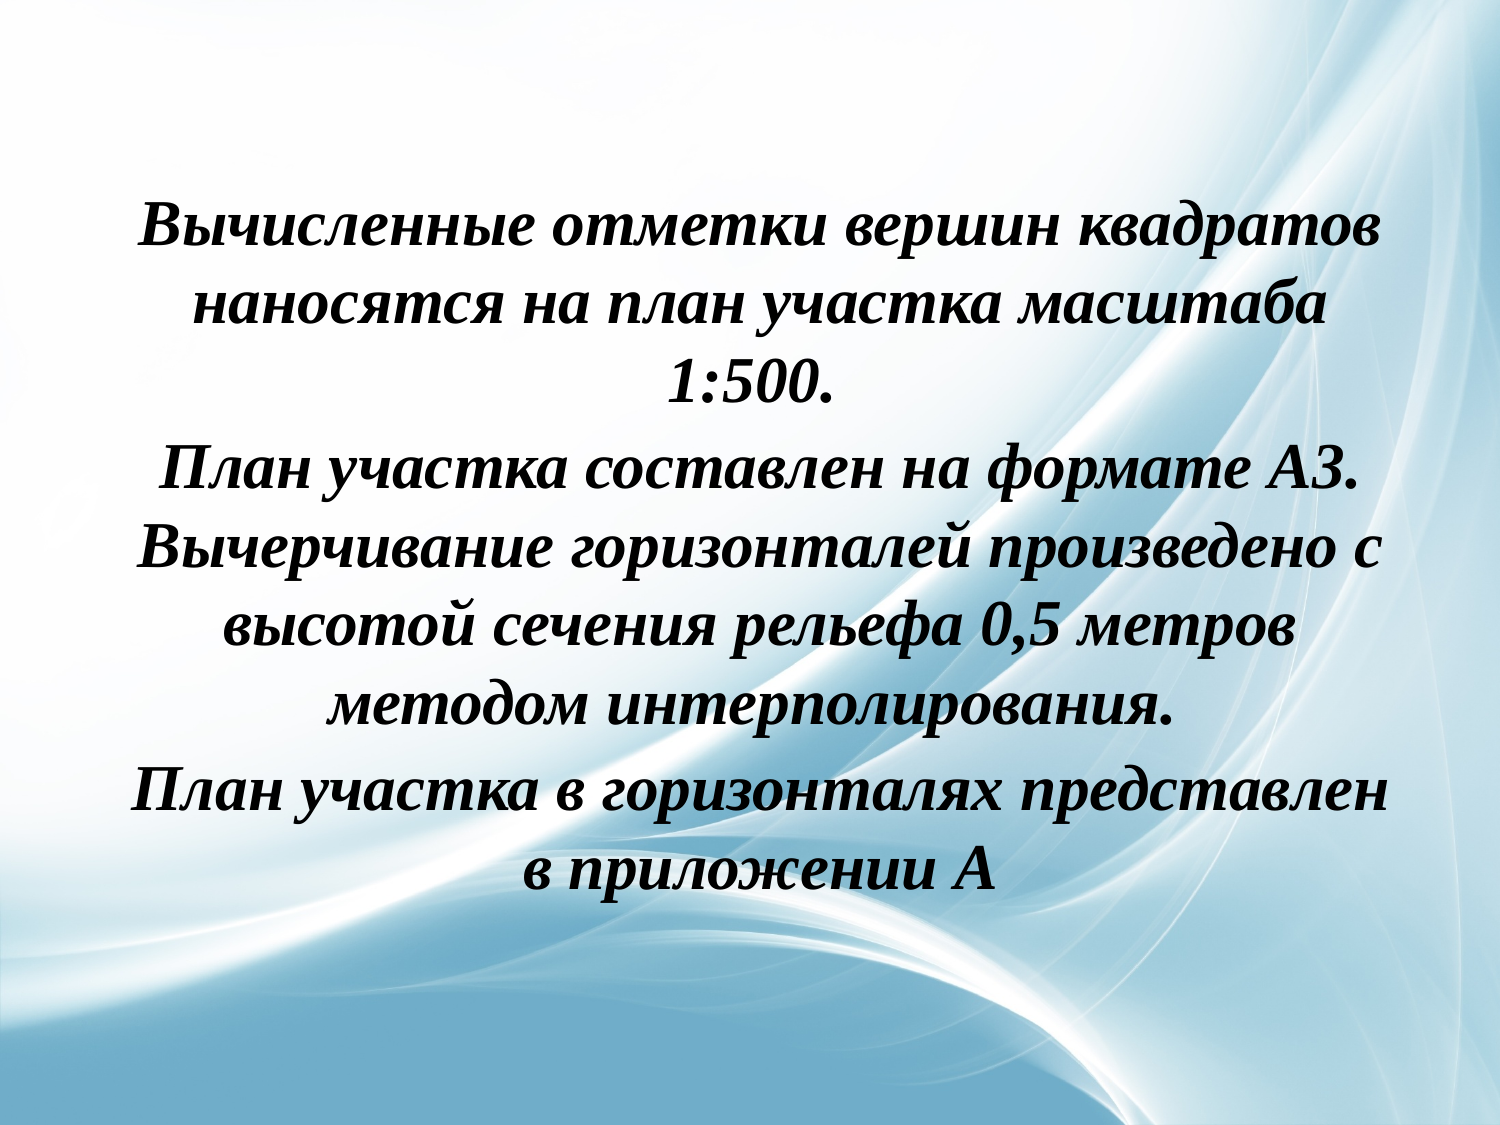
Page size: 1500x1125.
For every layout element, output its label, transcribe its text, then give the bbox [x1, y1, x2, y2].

list Вычисленные отметки вершин квадратов наносятся на план участка масштаба 1:500. План участка составлен на формате А3. Вычерчивание горизонталей произведено с высотой сечения рельефа 0,5 метров методом интерполирования. План участка в горизонталях представлен в приложении А [76, 172, 1427, 916]
picture [0, 0, 1500, 1125]
